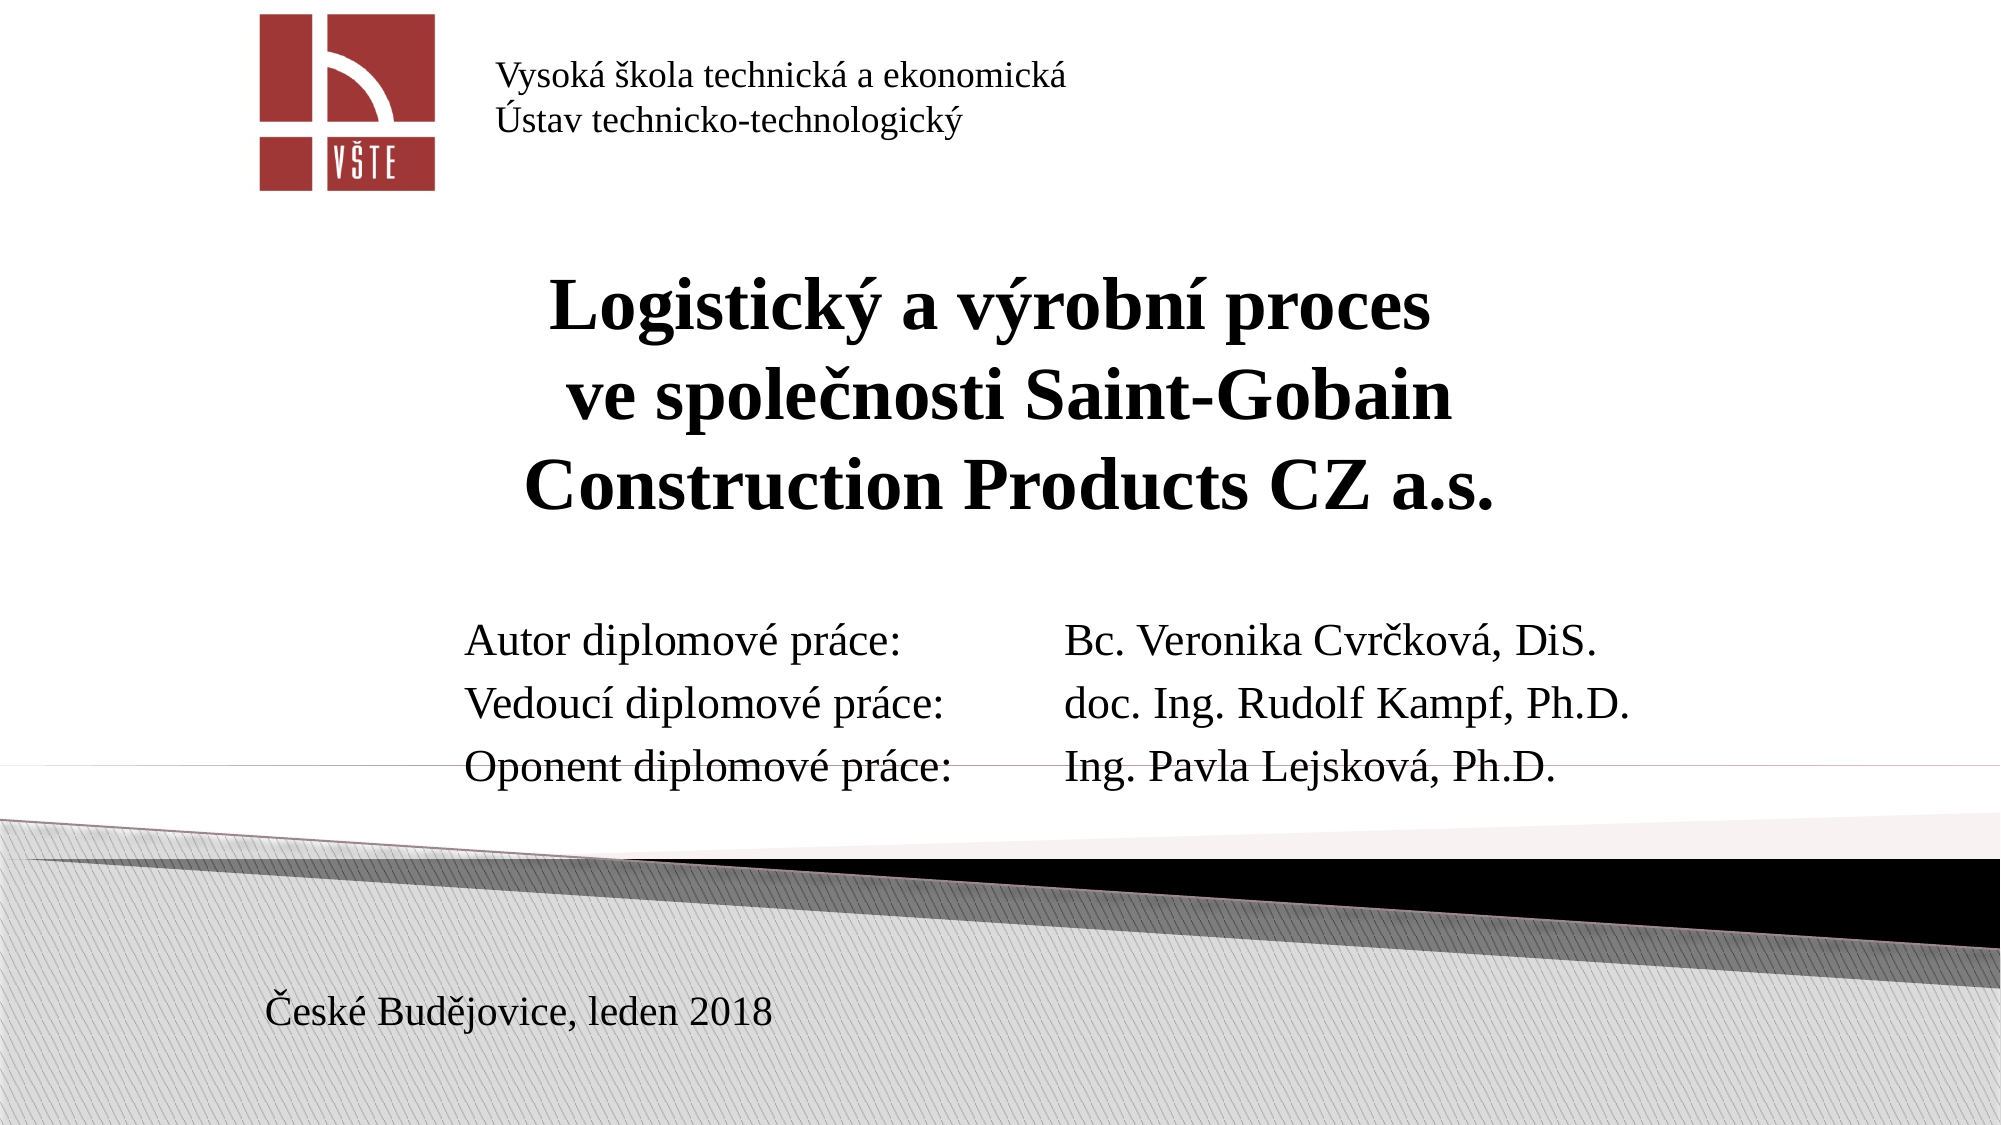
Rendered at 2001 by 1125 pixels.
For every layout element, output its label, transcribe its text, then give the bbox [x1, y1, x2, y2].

picture [7, 859, 2000, 989]
subtitle Autor diplomové práce: Bc. Veronika Cvrčková, DiS. Vedoucí diplomové práce: doc. Ing. Rudolf Kampf, Ph.D. Oponent diplomové práce: Ing. Pavla Lejsková, Ph.D. [456, 602, 1732, 874]
text_box České Budějovice, leden 2018 [249, 975, 971, 1041]
text_box Vysoká škola technická a ekonomická Ústav technicko-technologický [480, 42, 1201, 193]
picture [249, 0, 457, 209]
title Logistický a výrobní proces ve společnosti Saint-Gobain Construction Products CZ a.s. [495, 255, 1525, 602]
